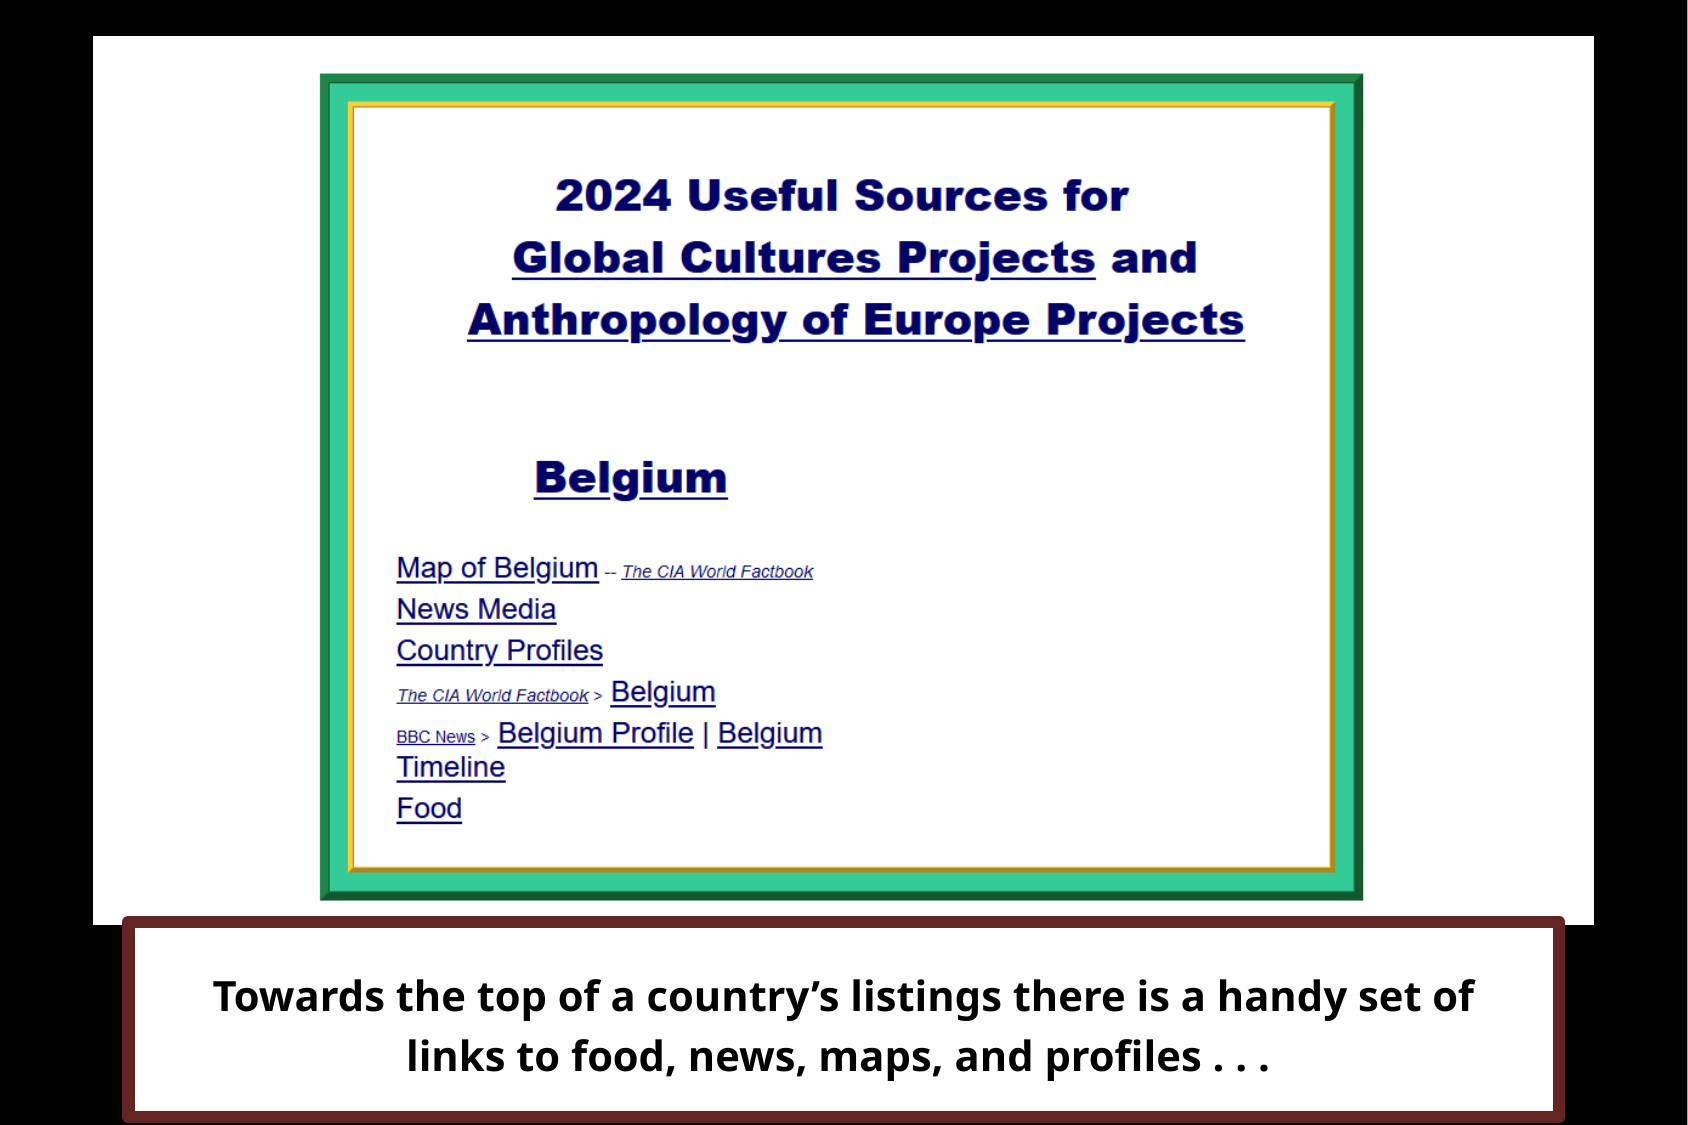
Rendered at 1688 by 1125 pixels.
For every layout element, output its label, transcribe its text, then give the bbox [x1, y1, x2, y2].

picture [93, 36, 1594, 926]
text_box Towards the top of a country’s listings there is a handy set of links to food, news, maps, and profiles . . . [128, 933, 1560, 1117]
